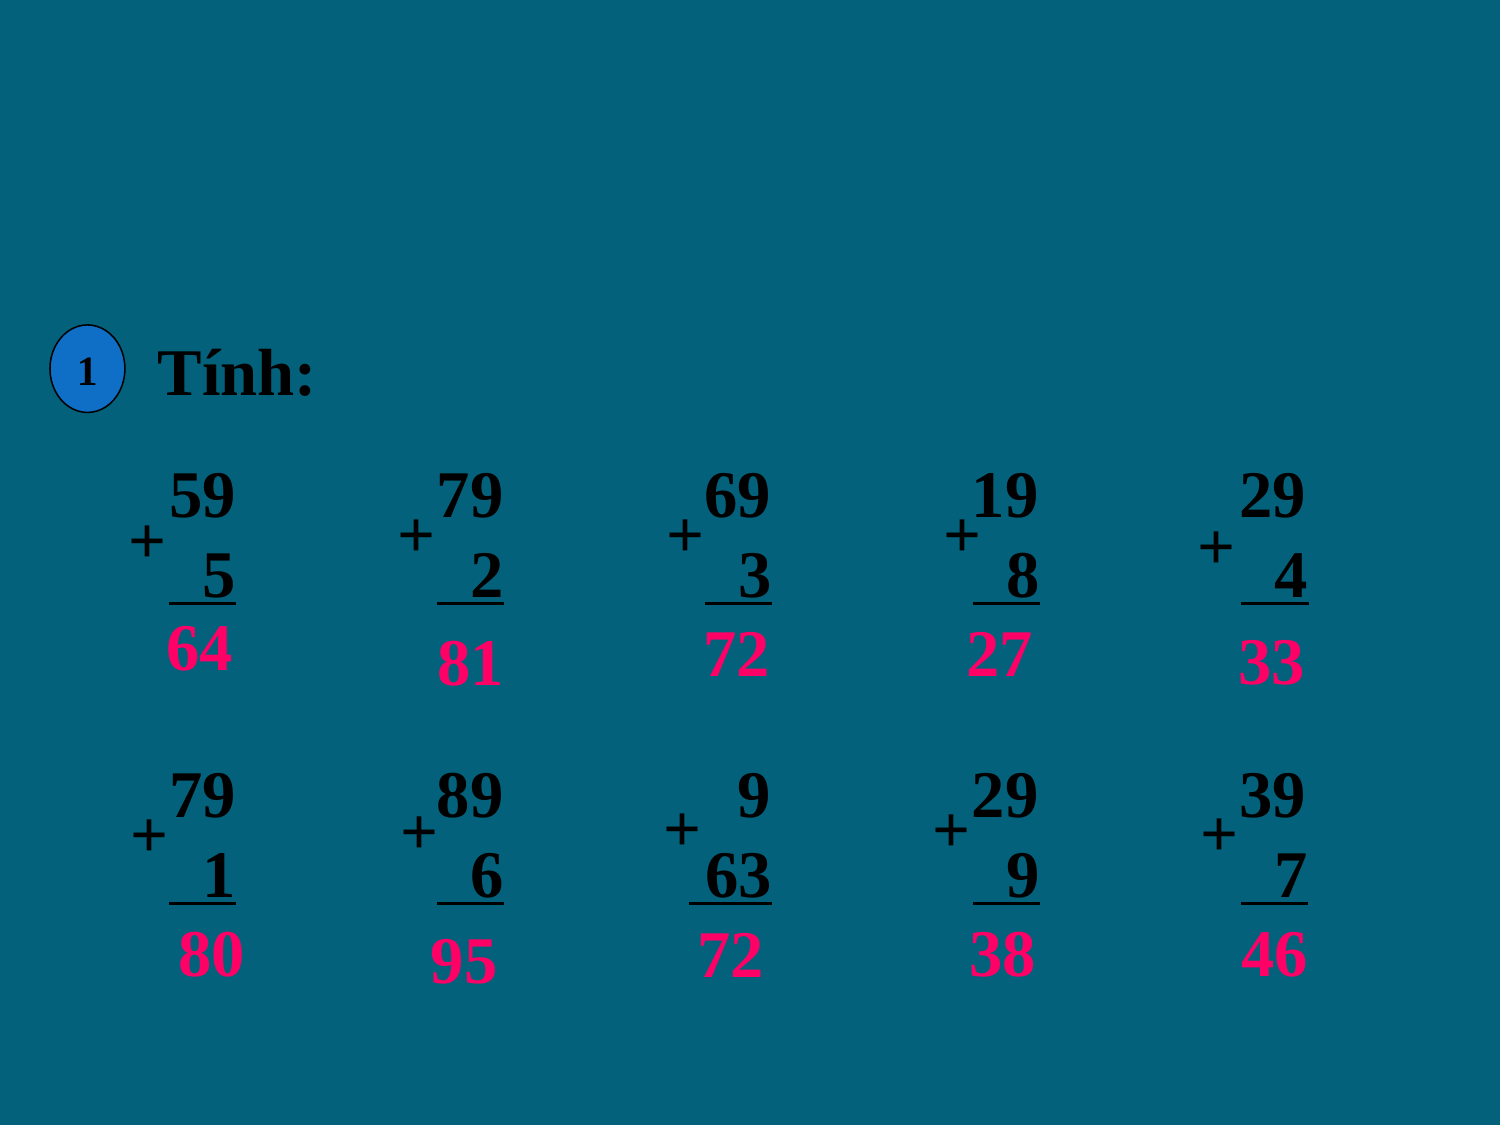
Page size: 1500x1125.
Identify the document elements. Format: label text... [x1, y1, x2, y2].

text_box 46 [1237, 912, 1312, 988]
text_box + [650, 793, 714, 856]
text_box + [924, 487, 1000, 575]
text_box Tính: [124, 324, 350, 413]
text_box + [647, 487, 723, 575]
text_box 1 [49, 324, 124, 413]
text_box + [1188, 798, 1251, 862]
text_box 80 [174, 912, 250, 988]
text_box 27 [962, 605, 1038, 694]
text_box 95 [418, 918, 510, 997]
text_box + [388, 796, 451, 859]
text_box 81 [433, 614, 509, 703]
text_box 72 [699, 605, 775, 694]
text_box + [920, 794, 983, 857]
text_box 64 [162, 599, 238, 688]
text_box 33 [1234, 614, 1310, 703]
text_box 59 79 69 19 29 5 2 3 8 4 [87, 424, 1500, 638]
text_box 79 89 9 29 39 1 6 63 9 7 [87, 724, 1500, 938]
text_box + [118, 799, 181, 863]
text_box + [1179, 498, 1255, 587]
text_box + [110, 493, 186, 581]
text_box 38 [965, 912, 1041, 988]
text_box 72 [678, 913, 783, 989]
text_box + [379, 487, 455, 575]
